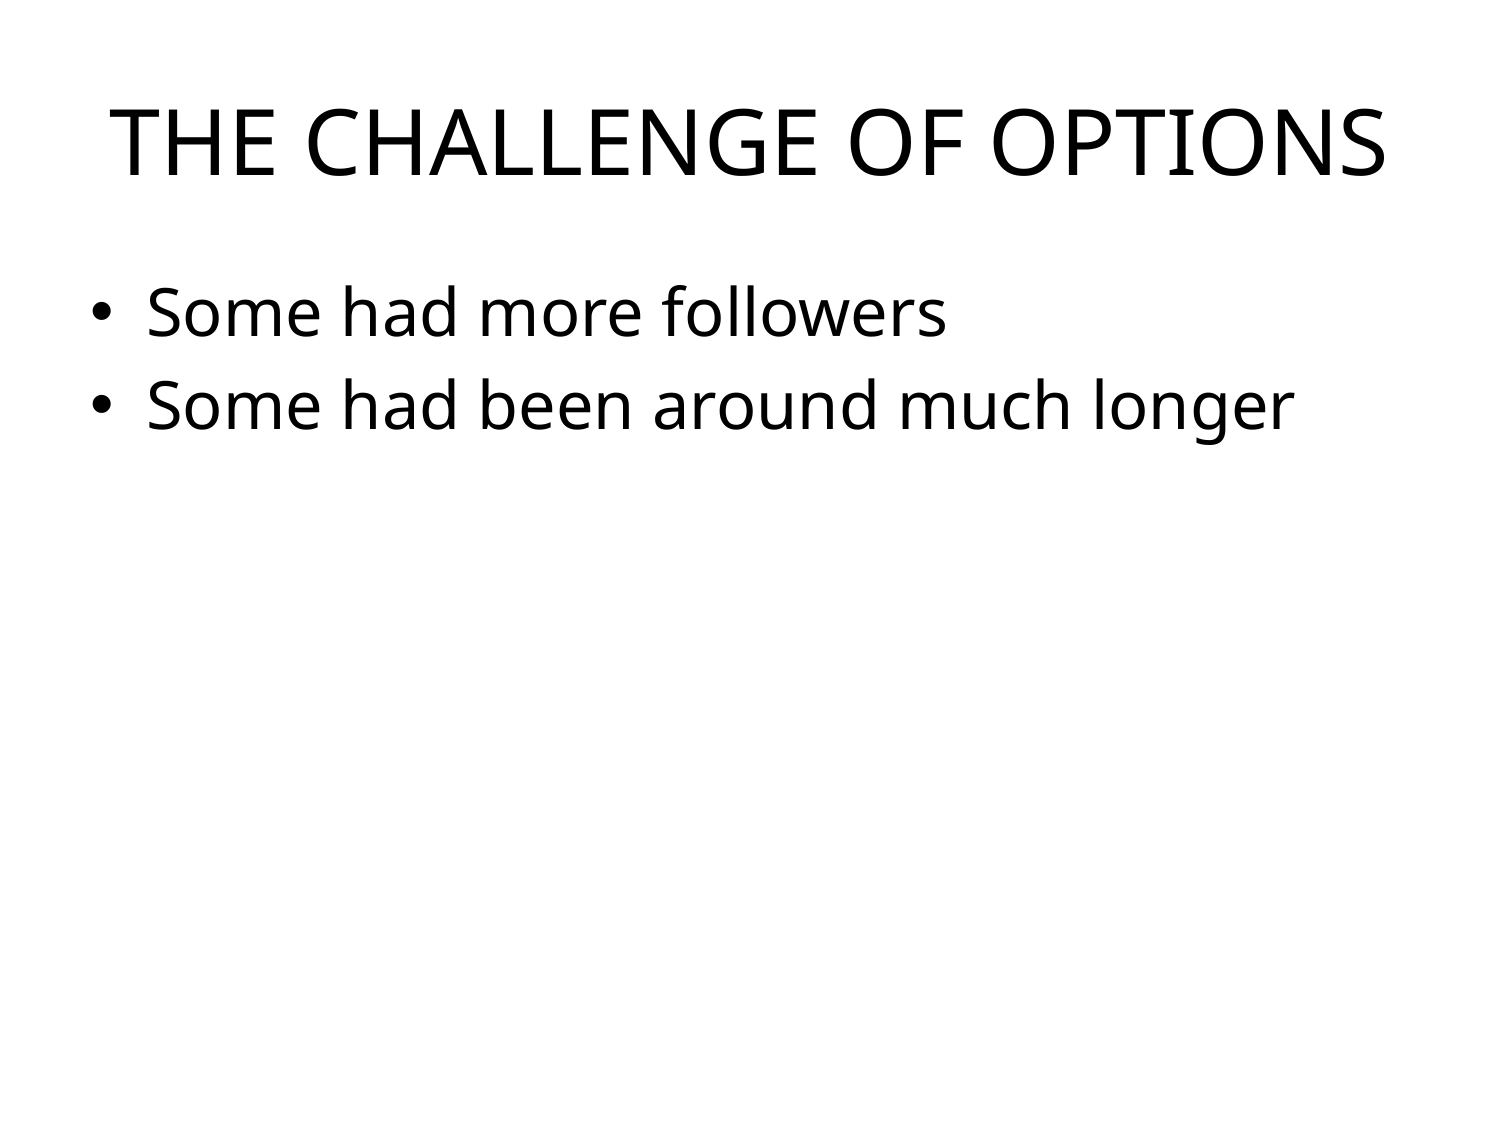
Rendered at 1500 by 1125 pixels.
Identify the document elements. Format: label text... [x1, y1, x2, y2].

title THE CHALLENGE OF OPTIONS [75, 45, 1425, 233]
list Some had more followers Some had been around much longer [75, 262, 1425, 1005]
